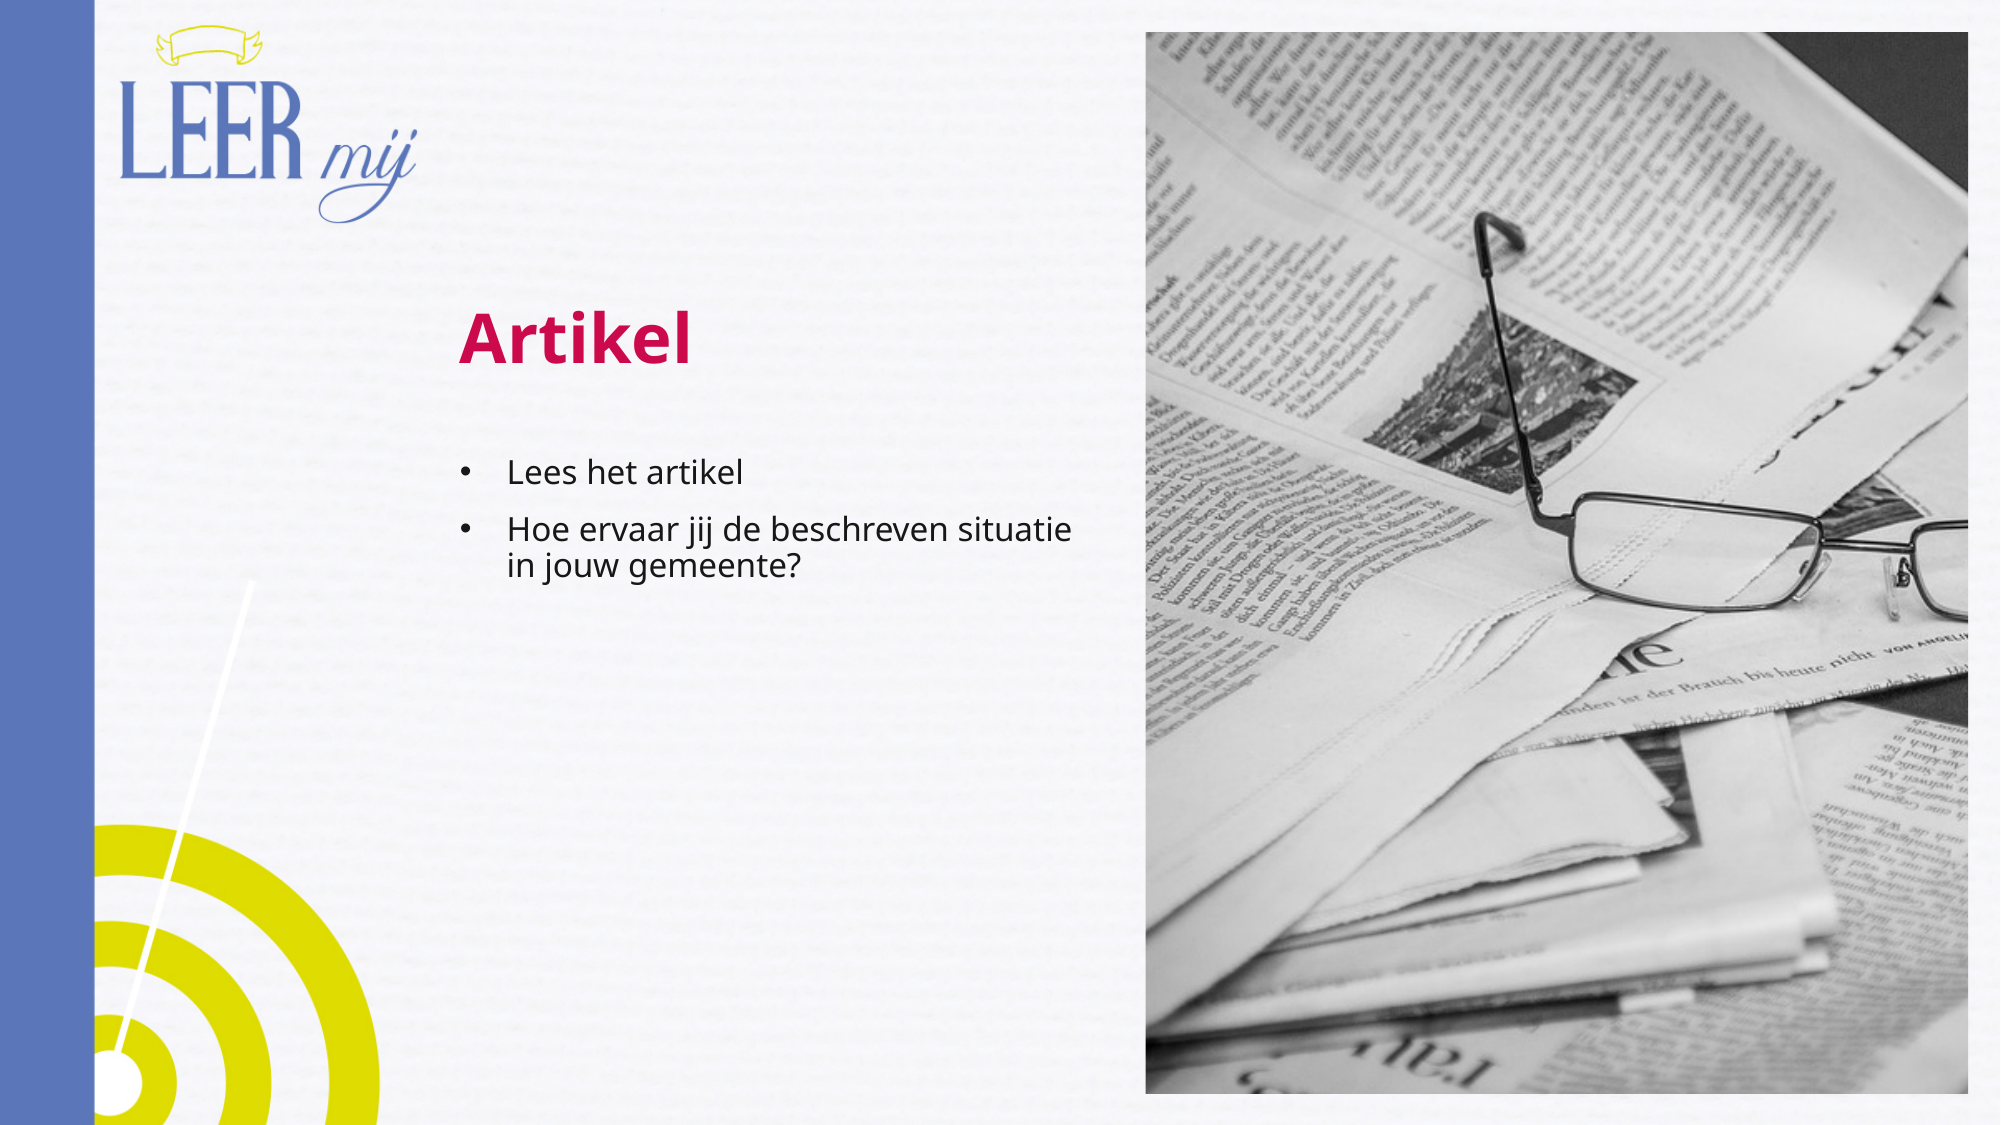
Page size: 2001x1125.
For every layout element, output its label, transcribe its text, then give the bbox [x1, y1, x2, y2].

list Lees het artikel Hoe ervaar jij de beschreven situatie in jouw gemeente? [444, 448, 1105, 968]
title Artikel [444, 229, 1102, 386]
picture [0, 0, 2001, 1125]
